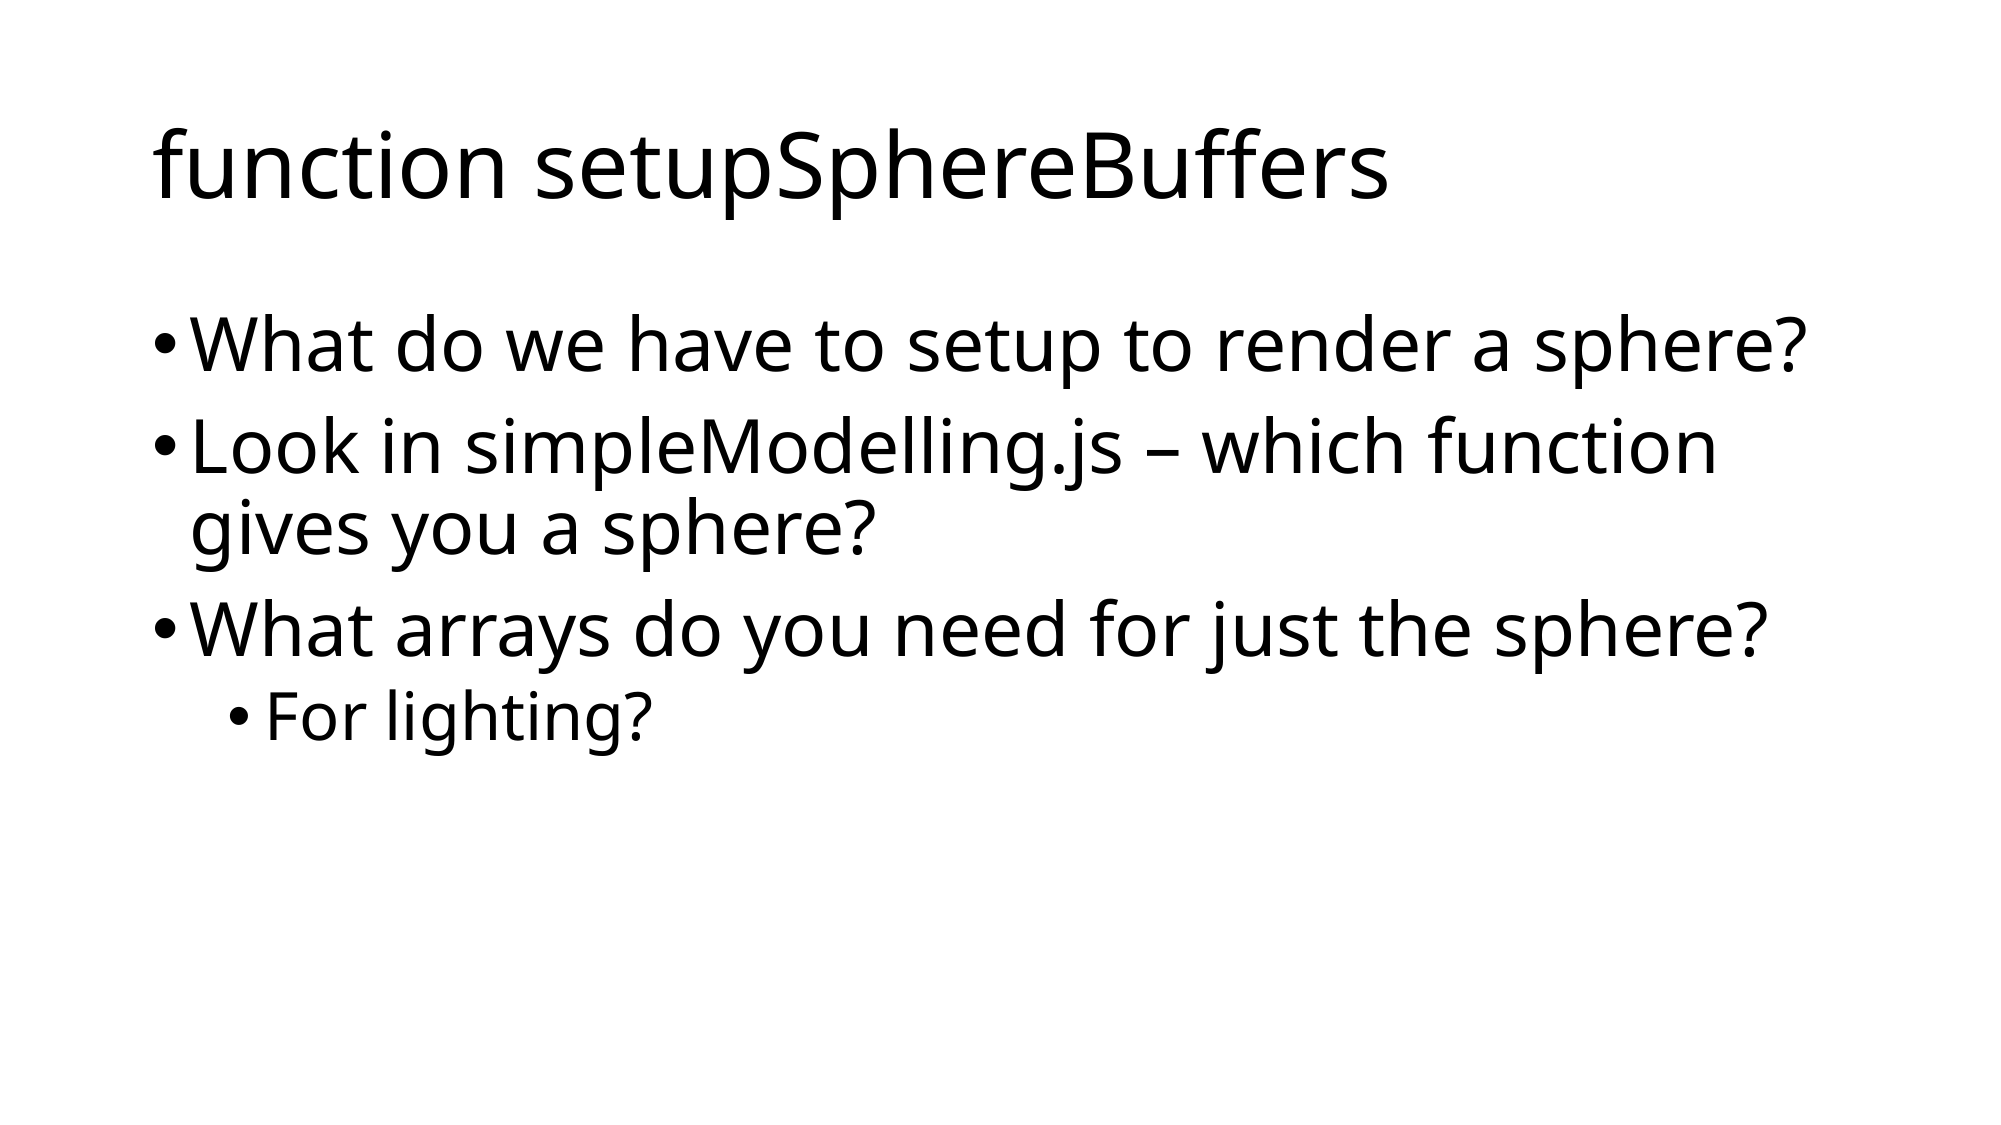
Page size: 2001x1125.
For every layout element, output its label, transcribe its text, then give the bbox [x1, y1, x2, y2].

title function setupSphereBuffers [137, 59, 1863, 278]
list What do we have to setup to render a sphere? Look in simpleModelling.js – which function gives you a sphere? What arrays do you need for just the sphere? For lighting? [137, 299, 1863, 1014]
